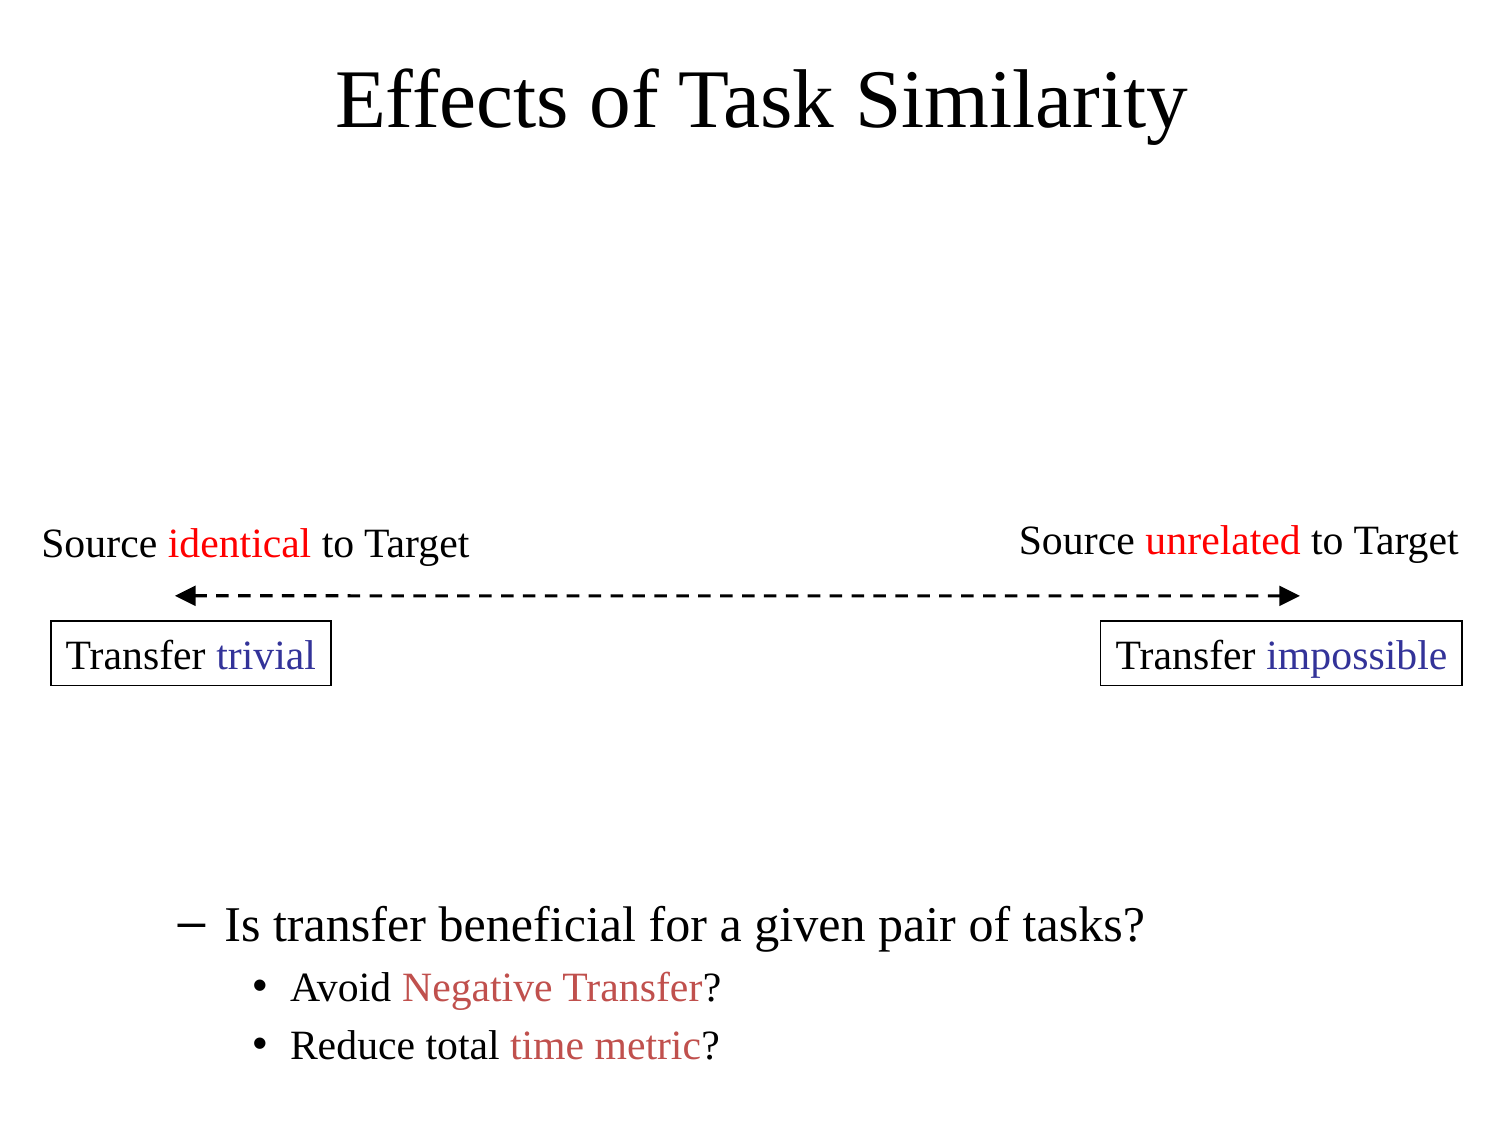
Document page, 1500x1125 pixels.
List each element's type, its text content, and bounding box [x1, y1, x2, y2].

text_box [174, 585, 201, 607]
text_box Source identical to Target [26, 508, 485, 574]
list Is transfer beneficial for a given pair of tasks? Avoid Negative Transfer? Reduce total time metric? [87, 187, 1413, 1038]
text_box Source unrelated to Target [1003, 505, 1474, 571]
text_box [1274, 585, 1300, 607]
text_box Transfer trivial [50, 620, 331, 686]
text_box Transfer impossible [1100, 620, 1463, 686]
title Effects of Task Similarity [125, 0, 1400, 188]
